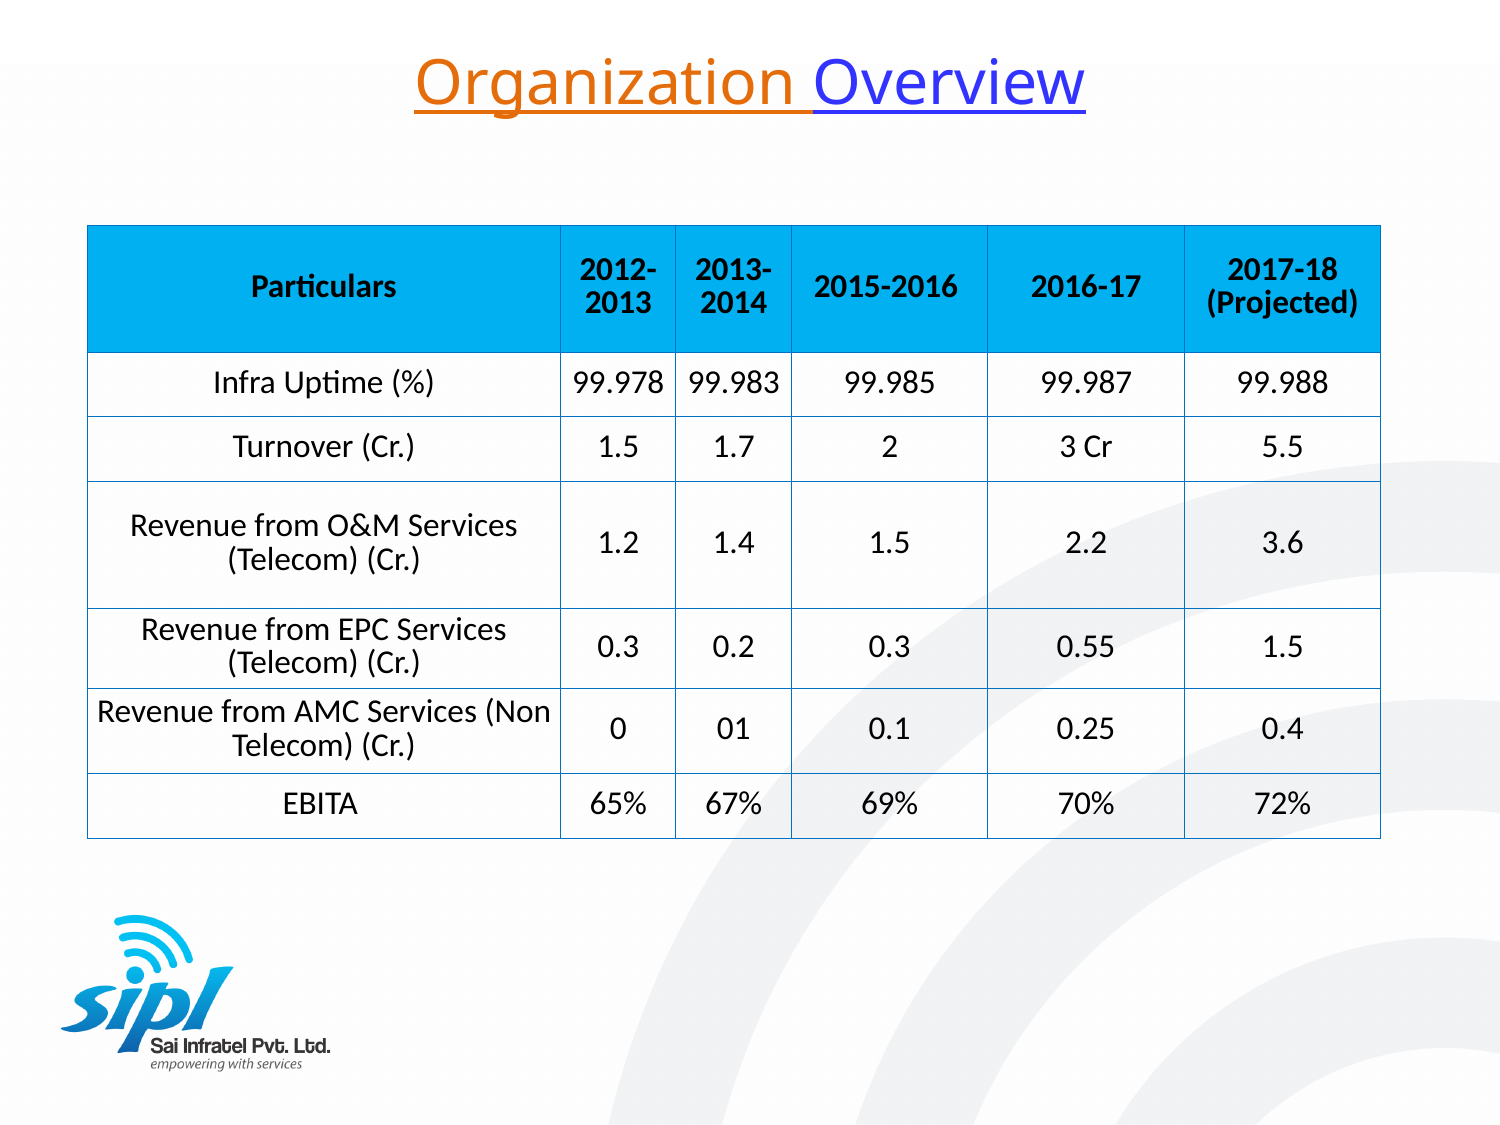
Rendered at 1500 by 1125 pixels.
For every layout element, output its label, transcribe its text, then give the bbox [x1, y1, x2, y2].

table_cell 0.55 [988, 609, 1184, 688]
table_cell 0.25 [988, 689, 1184, 773]
table_cell 99.988 [1185, 353, 1380, 416]
table_header 2012-2013 [561, 226, 675, 352]
table_cell 0 [561, 689, 675, 773]
table_cell 72% [1185, 774, 1380, 838]
picture [0, 63, 1500, 1125]
table_cell 0.3 [792, 609, 987, 688]
table_header 2013-2014 [676, 226, 791, 352]
table_cell Infra Uptime (%) [88, 353, 560, 416]
text_box Organization Overview [386, 35, 1114, 125]
table_cell Revenue from O&M Services (Telecom) (Cr.) [88, 482, 560, 608]
table_cell 01 [676, 689, 791, 773]
table_cell 3 Cr [988, 417, 1184, 481]
table_header Particulars [88, 226, 560, 352]
table_cell EBITA [88, 774, 560, 838]
table_cell 0.3 [561, 609, 675, 688]
table_cell 1.4 [676, 482, 791, 608]
table_cell 70% [988, 774, 1184, 838]
table_cell 2.2 [988, 482, 1184, 608]
table_cell 99.985 [792, 353, 987, 416]
table_cell 65% [561, 774, 675, 838]
table_cell 3.6 [1185, 482, 1380, 608]
table_cell 1.5 [792, 482, 987, 608]
table_cell 1.7 [676, 417, 791, 481]
table_cell Turnover (Cr.) [88, 417, 560, 481]
table_cell 99.987 [988, 353, 1184, 416]
table_cell 2 [792, 417, 987, 481]
table_cell 0.2 [676, 609, 791, 688]
table_cell 1.5 [1185, 609, 1380, 688]
table_header 2017-18 (Projected) [1185, 226, 1380, 352]
table_header 2016-17 [988, 226, 1184, 352]
table_cell 0.4 [1185, 689, 1380, 773]
table_cell 99.978 [561, 353, 675, 416]
table_cell Revenue from EPC Services (Telecom) (Cr.) [88, 609, 560, 688]
table_cell 5.5 [1185, 417, 1380, 481]
table_cell Revenue from AMC Services (Non Telecom) (Cr.) [88, 689, 560, 773]
table_cell 67% [676, 774, 791, 838]
table_cell 1.5 [561, 417, 675, 481]
table_cell 99.983 [676, 353, 791, 416]
table_cell 1.2 [561, 482, 675, 608]
table_cell 0.1 [792, 689, 987, 773]
table_header 2015-2016 [792, 226, 987, 352]
table_cell 69% [792, 774, 987, 838]
